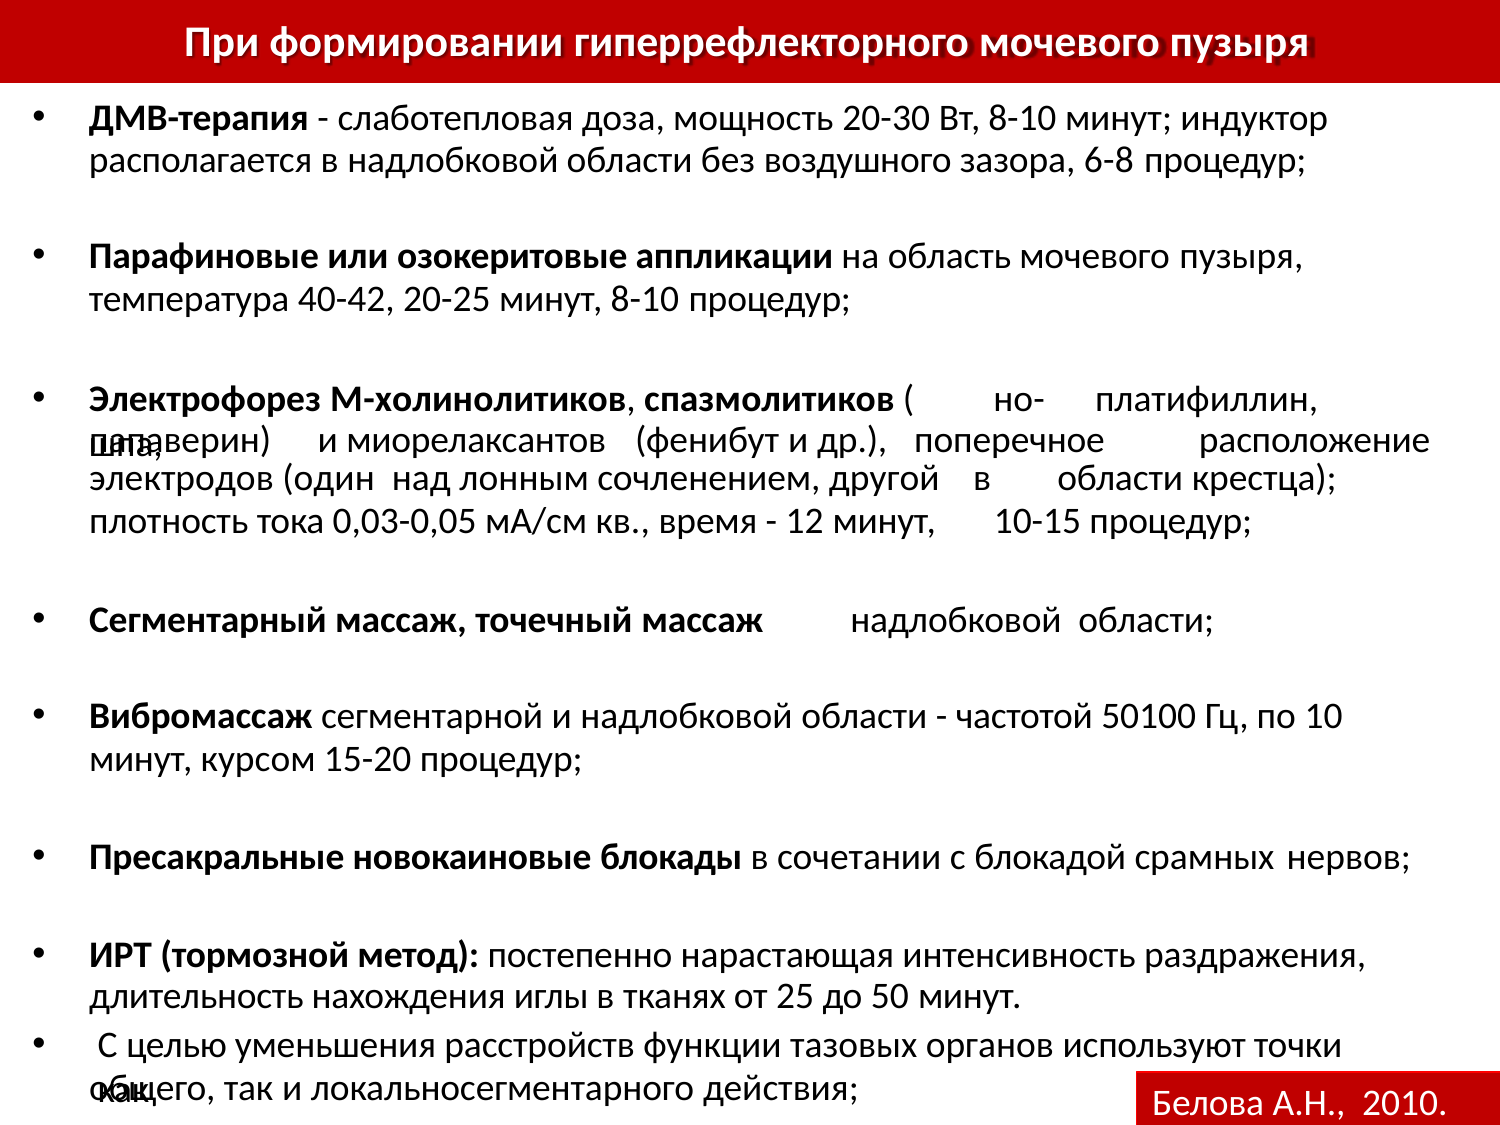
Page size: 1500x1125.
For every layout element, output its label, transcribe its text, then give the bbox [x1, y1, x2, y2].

text_box папаверин) и миорелаксантов (фенибут и др.), поперечное [87, 412, 1106, 453]
text_box ДМВ-терапия - слаботепловая доза, мощность 20-30 Вт, 8-10 минут; индуктор располагается в надлобковой области без воздушного зазора, 6-8 процедур; Парафиновые или озокеритовые аппликaции на область мочевого пузыря, температура 40-42, 20-25 минут, 8-10 процедур; [30, 108, 1340, 320]
text_box расположение [1196, 412, 1436, 460]
text_box платифиллин, [1092, 372, 1321, 420]
text_box Электрофорез М-холинолитиков, спазмолитиков ( но-шпа, [30, 372, 1063, 465]
text_box области крестца); 10-15 процедур; [991, 453, 1341, 541]
text_box Сегментарный массаж, точечный массаж надлобковой области; Вибромассаж сегментарной и надлобковой области - частотой 50100 Гц, по 10 минут, курсом 15-20 процедур; Пресакральные новокаиновые блокады в сочетании с блокадой срамных нервов; ИРТ (тормозной метод): постепенно нарастающая интенсивность раздражения, длительность нахождения иглы в тканях от 25 до 50 минут. С целью уменьшения расстройств функции тазовых органов используют точки как [30, 592, 1422, 1110]
text_box электродов (один над лонным сочленением, другой в плотность тока 0,03-0,05 мА/см кв., время - 12 минут, [87, 453, 992, 584]
text_box общего, так и локальносегментарного действия; [87, 1060, 868, 1108]
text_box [1135, 1071, 1500, 1125]
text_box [0, 0, 1500, 100]
